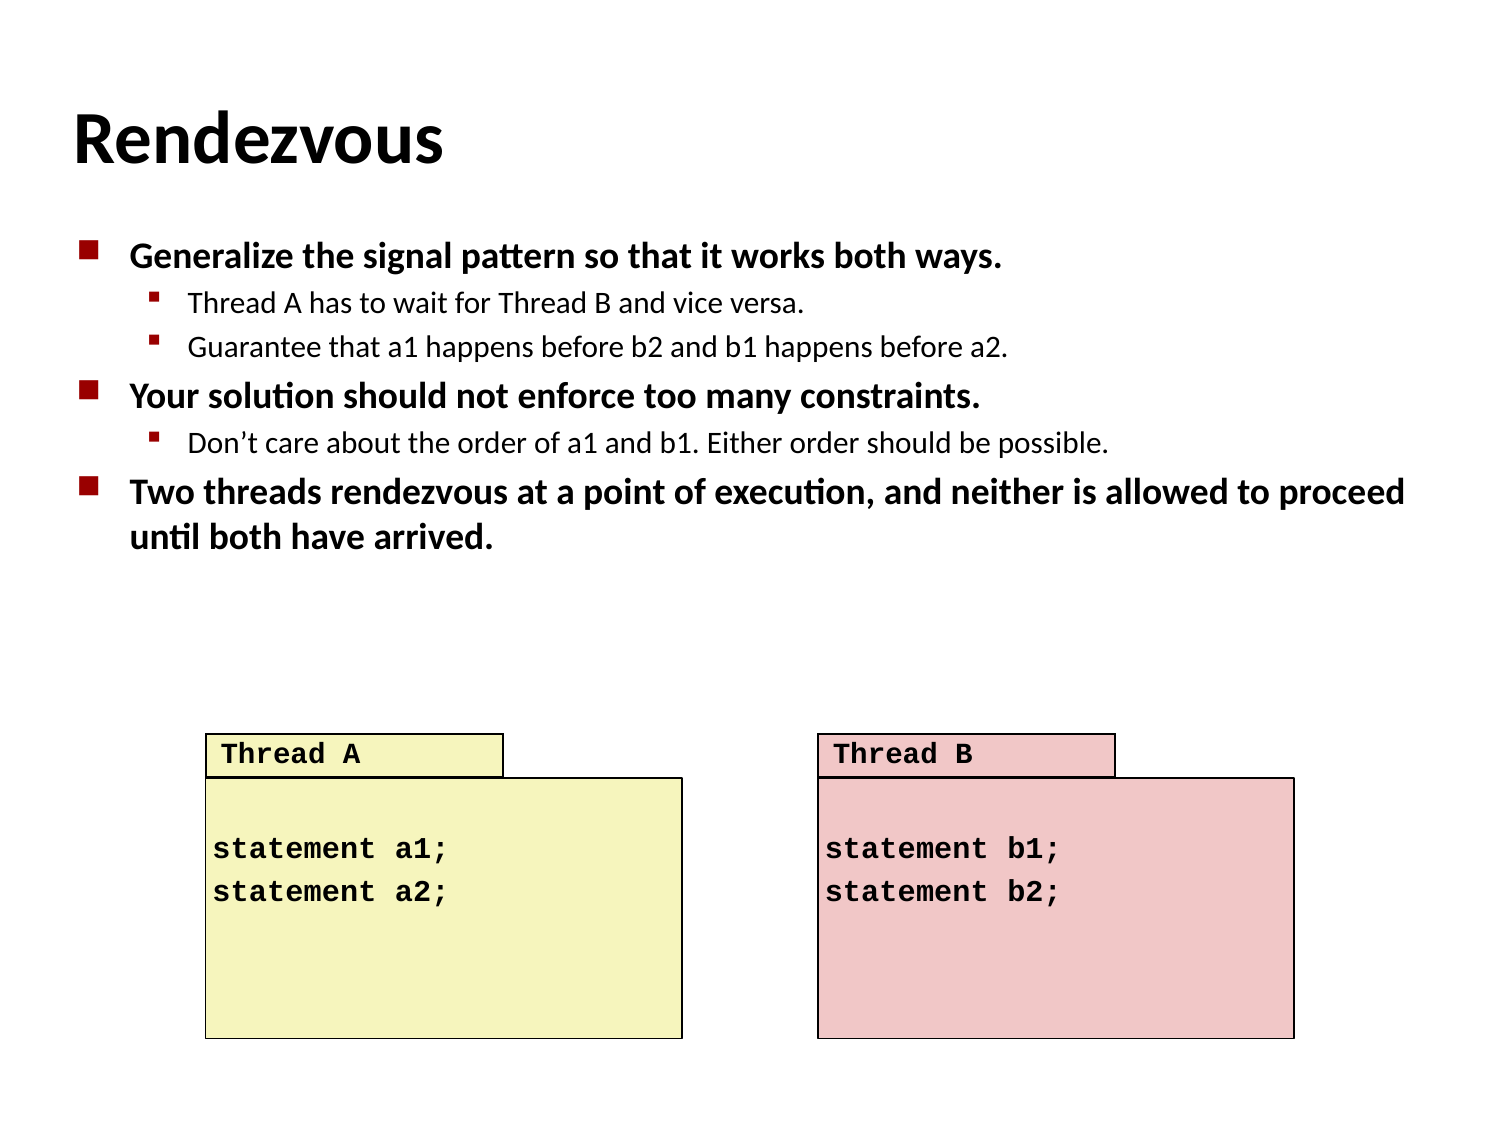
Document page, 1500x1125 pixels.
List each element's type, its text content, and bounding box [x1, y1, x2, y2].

text_box statement b1; statement b2; [817, 777, 1295, 1039]
text_box statement a1; statement a2; [205, 777, 682, 1039]
text_box Thread B [817, 733, 1116, 777]
list Generalize the signal pattern so that it works both ways. Thread A has to wait for Thread B and vice versa. Guarantee that a1 happens before b2 and b1 happens before a2. Your solution should not enforce too many constraints. Don’t care about the order of a1 and b1. Either order should be possible. Two threads rendezvous at a point of execution, and neither is allowed to proceed until both have arrived. [64, 223, 1445, 569]
text_box Thread A [205, 733, 504, 777]
title Rendezvous [58, 71, 1305, 197]
